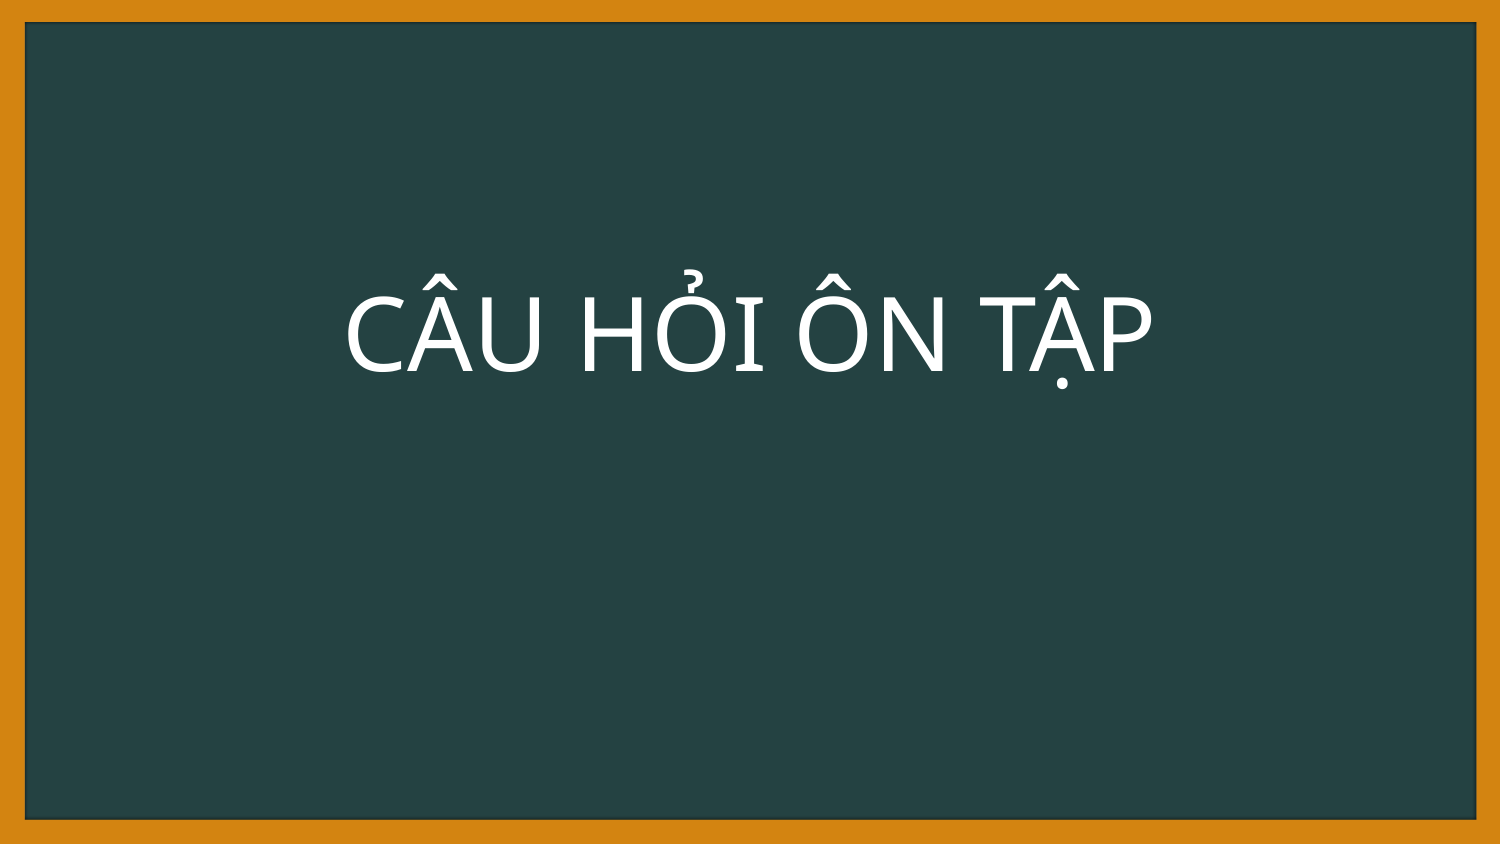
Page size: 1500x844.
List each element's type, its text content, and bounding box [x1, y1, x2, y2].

picture [0, 0, 1500, 844]
text_box CÂU HỎI ÔN TẬP [151, 194, 1349, 466]
